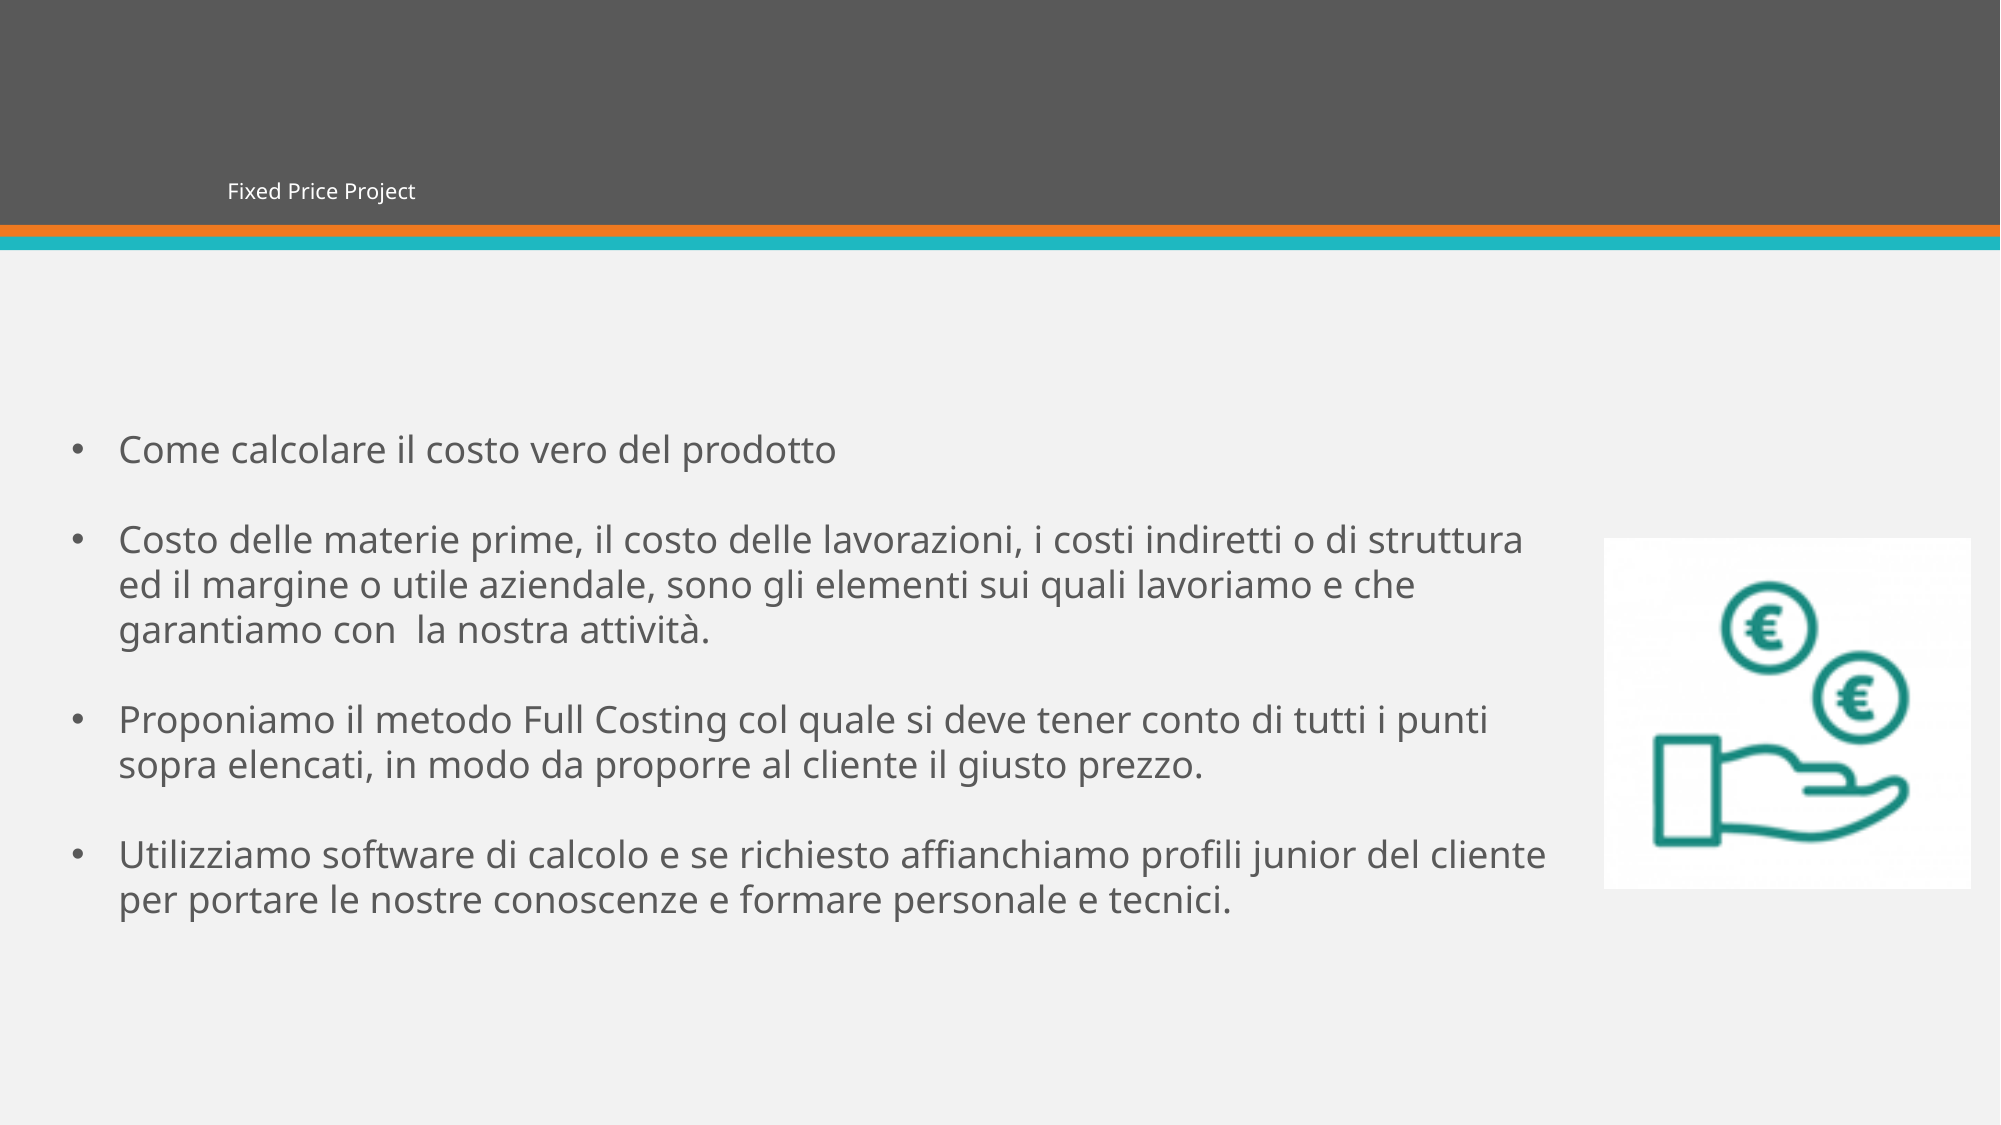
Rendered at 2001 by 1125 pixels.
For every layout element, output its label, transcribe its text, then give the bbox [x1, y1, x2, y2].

text_box Come calcolare il costo vero del prodotto Costo delle materie prime, il costo delle lavorazioni, i costi indiretti o di struttura ed il margine o utile aziendale, sono gli elementi sui quali lavoriamo e che garantiamo con la nostra attività. Proponiamo il metodo Full Costing col quale si deve tener conto di tutti i punti sopra elencati, in modo da proporre al cliente il giusto prezzo. Utilizziamo software di calcolo e se richiesto affianchiamo profili junior del cliente per portare le nostre conoscenze e formare personale e tecnici. [56, 418, 1577, 929]
title Fixed Price Project [212, 101, 1788, 212]
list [1604, 538, 1971, 889]
